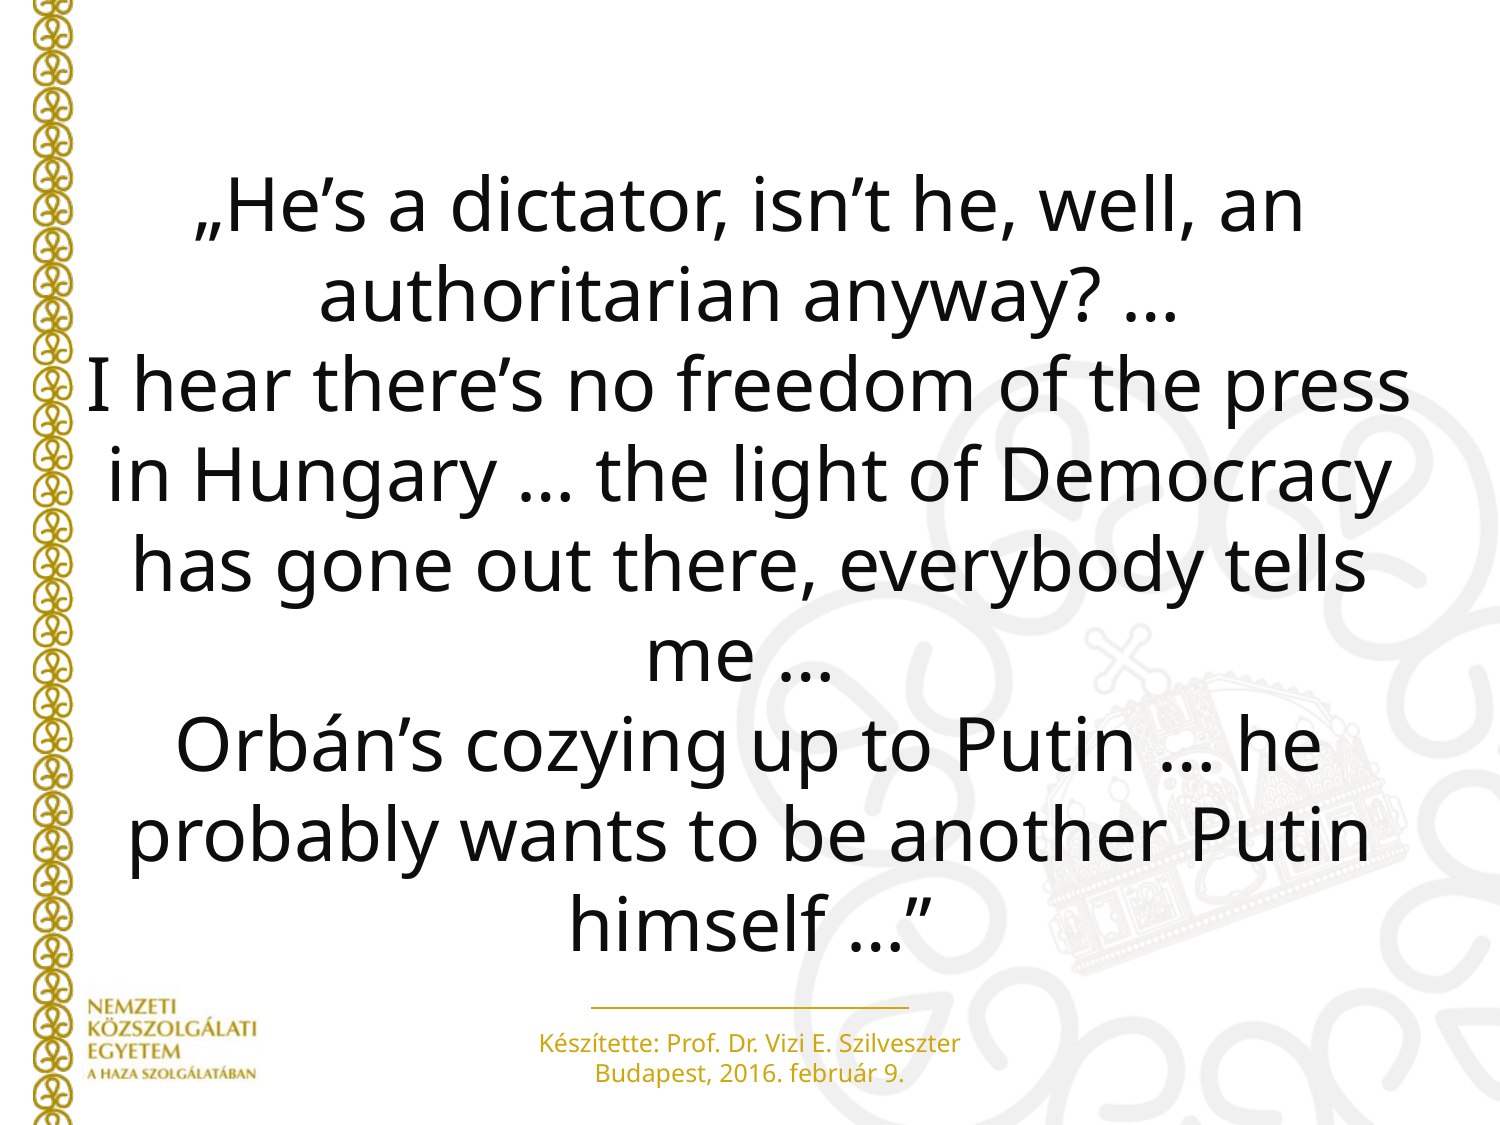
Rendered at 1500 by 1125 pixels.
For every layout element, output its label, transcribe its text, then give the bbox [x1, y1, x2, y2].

picture [732, 1036, 741, 1050]
picture [33, 0, 74, 1125]
picture [731, 349, 1500, 1125]
picture [82, 985, 271, 1093]
text_box „He’s a dictator, isn’t he, well, an authoritarian anyway? … I hear there’s no freedom of the press in Hungary … the light of Democracy has gone out there, everybody tells me … Orbán’s cozying up to Putin … he probably wants to be another Putin himself …” [64, 148, 1436, 974]
